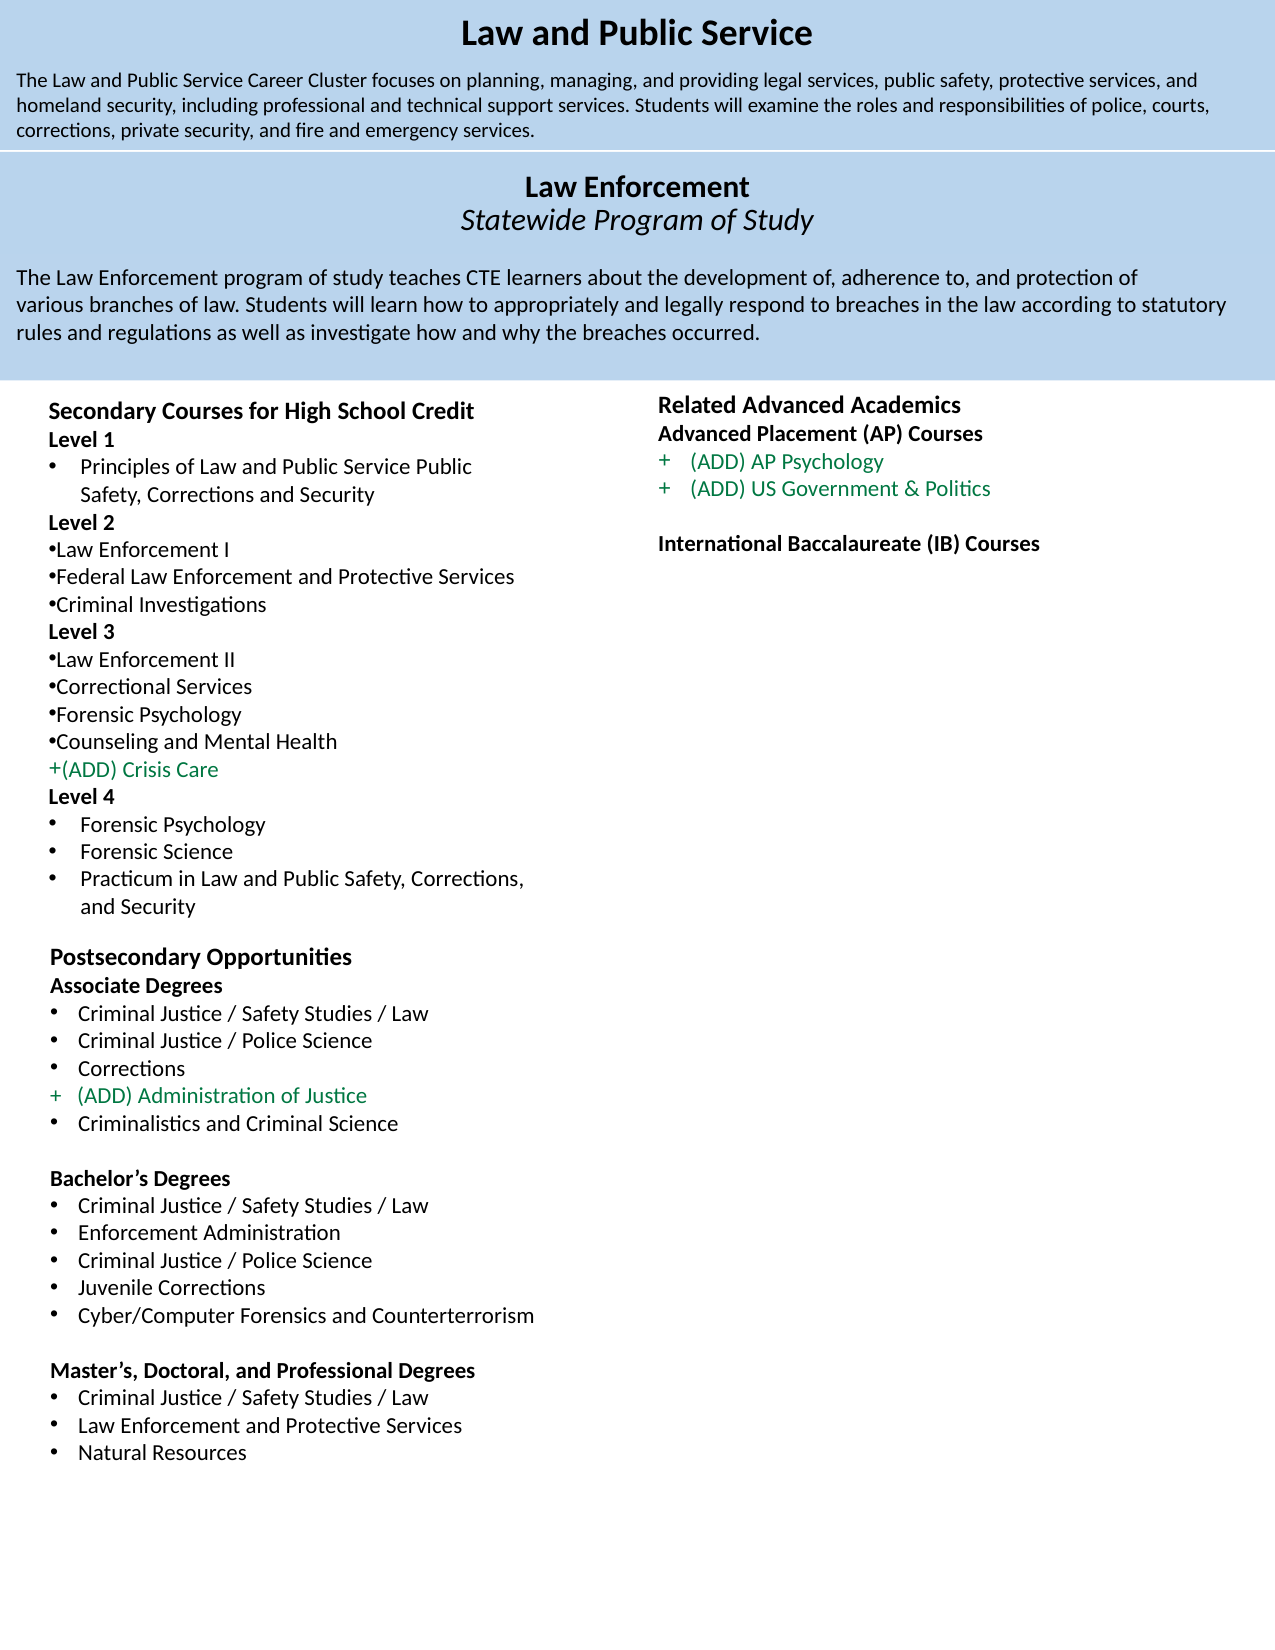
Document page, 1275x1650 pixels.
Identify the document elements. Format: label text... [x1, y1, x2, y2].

list Related Advanced Academics Advanced Placement (AP) Courses (ADD) AP Psychology (ADD) US Government & Politics International Baccalaureate (IB) Courses [643, 381, 1240, 609]
list Secondary Courses for High School Credit Level 1 Principles of Law and Public Service Public Safety, Corrections and Security Level 2 Law Enforcement I Federal Law Enforcement and Protective Services Criminal Investigations Level 3 Law Enforcement II Correctional Services Forensic Psychology Counseling and Mental Health (ADD) Crisis Care Level 4 Forensic Psychology Forensic Science Practicum in Law and Public Safety, Corrections, and Security [33, 387, 630, 932]
text_box Postsecondary Opportunities​ Associate Degrees​ Criminal Justice / Safety Studies / Law​ Criminal Justice / Police Science​ Corrections​ + (ADD) Administration of Justice​ Criminalistics and Criminal Science​ Bachelor’s Degrees​ Criminal Justice / Safety Studies / Law​ Enforcement Administration​ Criminal Justice / Police Science​ Juvenile Corrections​ Cyber/Computer Forensics and Counterterrorism​ ​ Master’s, Doctoral, and Professional Degrees​ Criminal Justice / Safety Studies / Law​ Law Enforcement and Protective Services​ Natural Resources [33, 932, 630, 1485]
title Law Enforcement Statewide Program of Study [0, 151, 1275, 254]
text_box Law and Public Service The Law and Public Service Career Cluster focuses on planning, managing, and providing legal services, public safety, protective services, and homeland security, including professional and technical support services. Students will examine the roles and responsibilities of police, courts, corrections, private security, and fire and emergency services. [0, 0, 1275, 150]
text_box The Law Enforcement program of study teaches CTE learners about the development of, adherence to, and protection of various branches of law. Students will learn how to appropriately and legally respond to breaches in the law according to statutory rules and regulations as well as investigate how and why the breaches occurred. [0, 254, 1275, 381]
